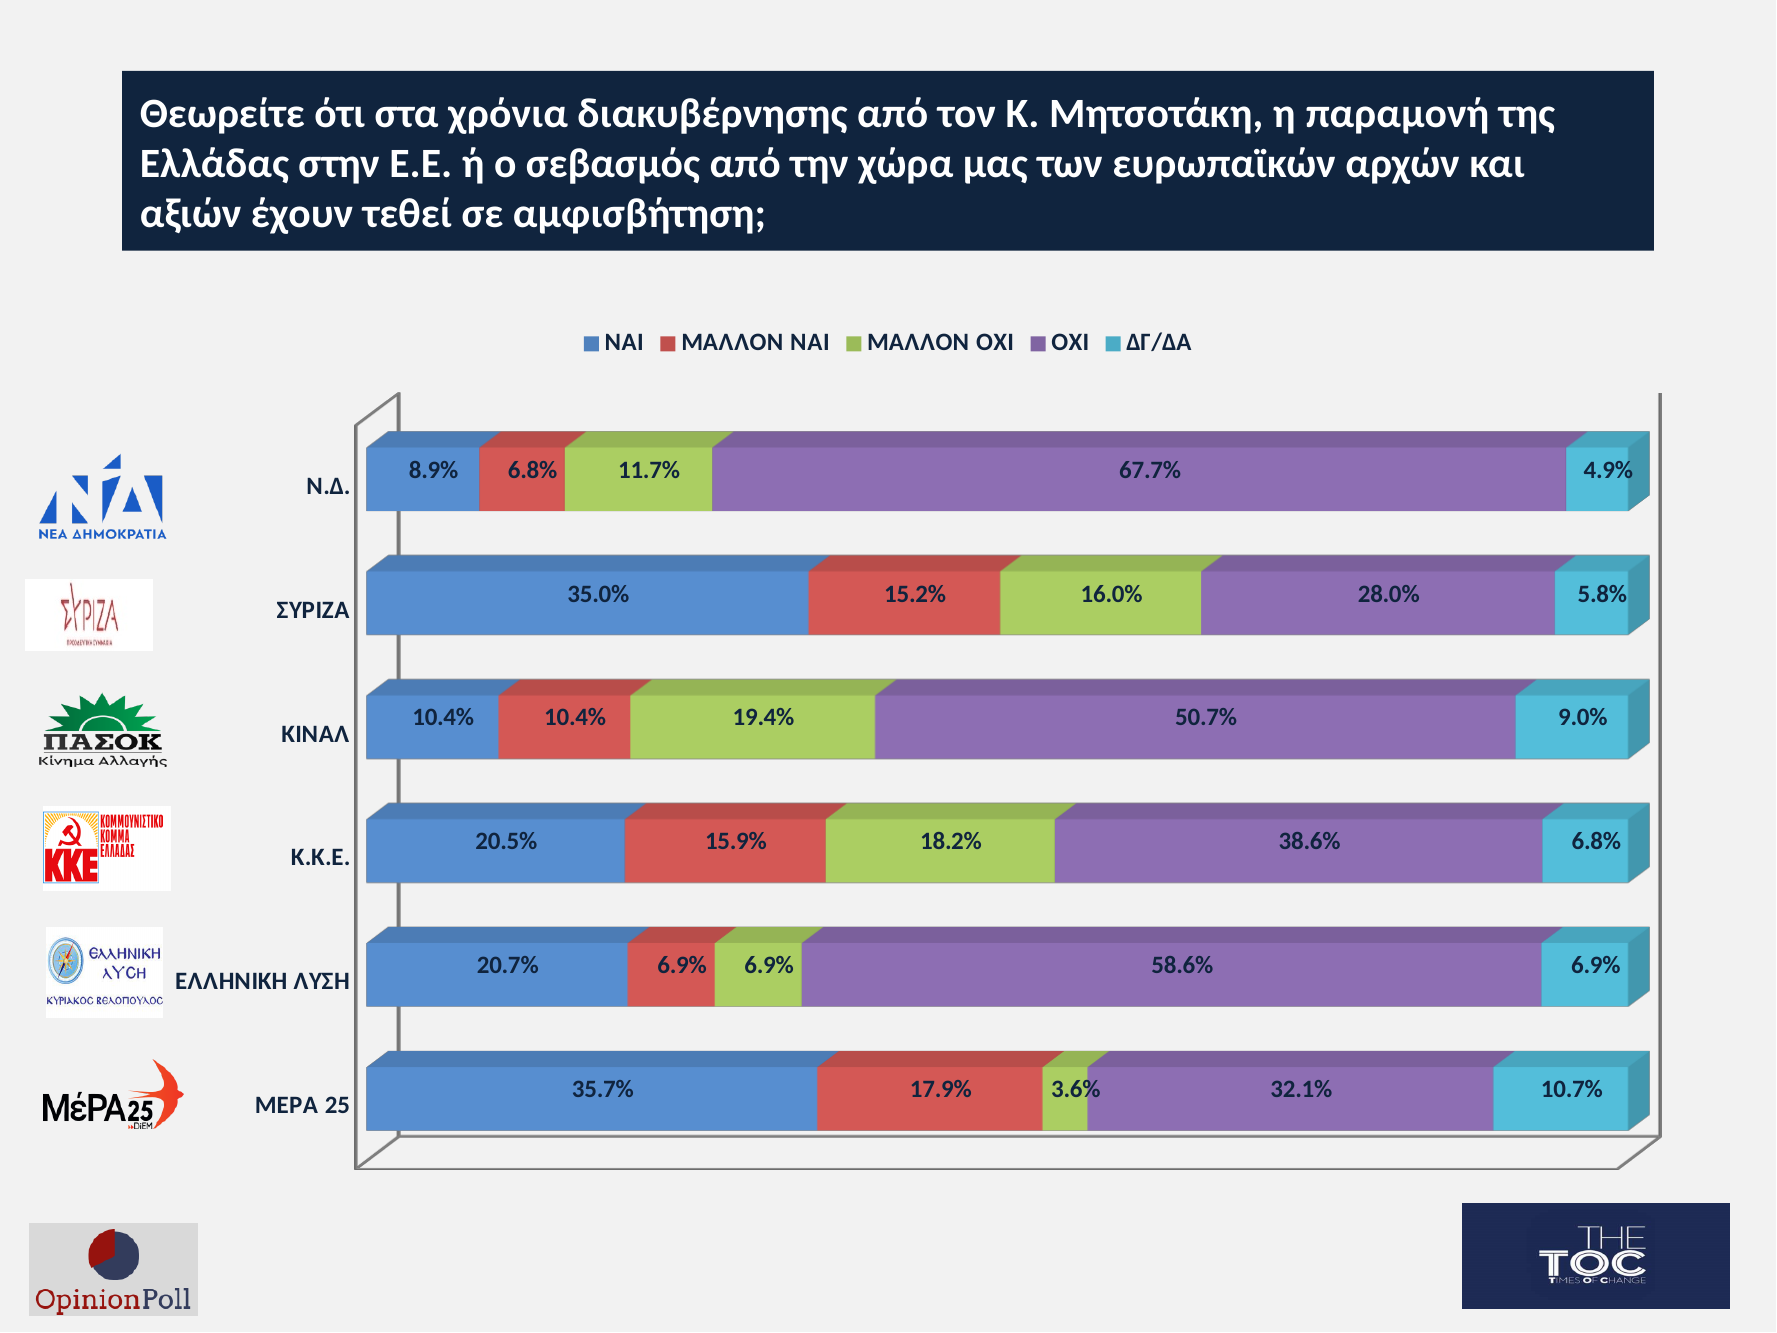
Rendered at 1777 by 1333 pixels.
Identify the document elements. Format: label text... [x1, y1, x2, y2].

picture [45, 927, 163, 1018]
chart [88, 314, 1688, 1194]
picture [43, 1059, 184, 1130]
title Θεωρείτε ότι στα χρόνια διακυβέρνησης από τον Κ. Μητσοτάκη, η παραμονή της Ελλάδας στην Ε.Ε. ή ο σεβασμός από την χώρα μας των ευρωπαϊκών αρχών και αξιών έχουν τεθεί σε αμφισβήτηση; [122, 70, 1654, 251]
picture [43, 806, 171, 891]
picture [39, 453, 167, 539]
picture [1461, 1203, 1730, 1309]
picture [28, 1223, 198, 1316]
picture [39, 692, 167, 768]
picture [25, 579, 153, 652]
